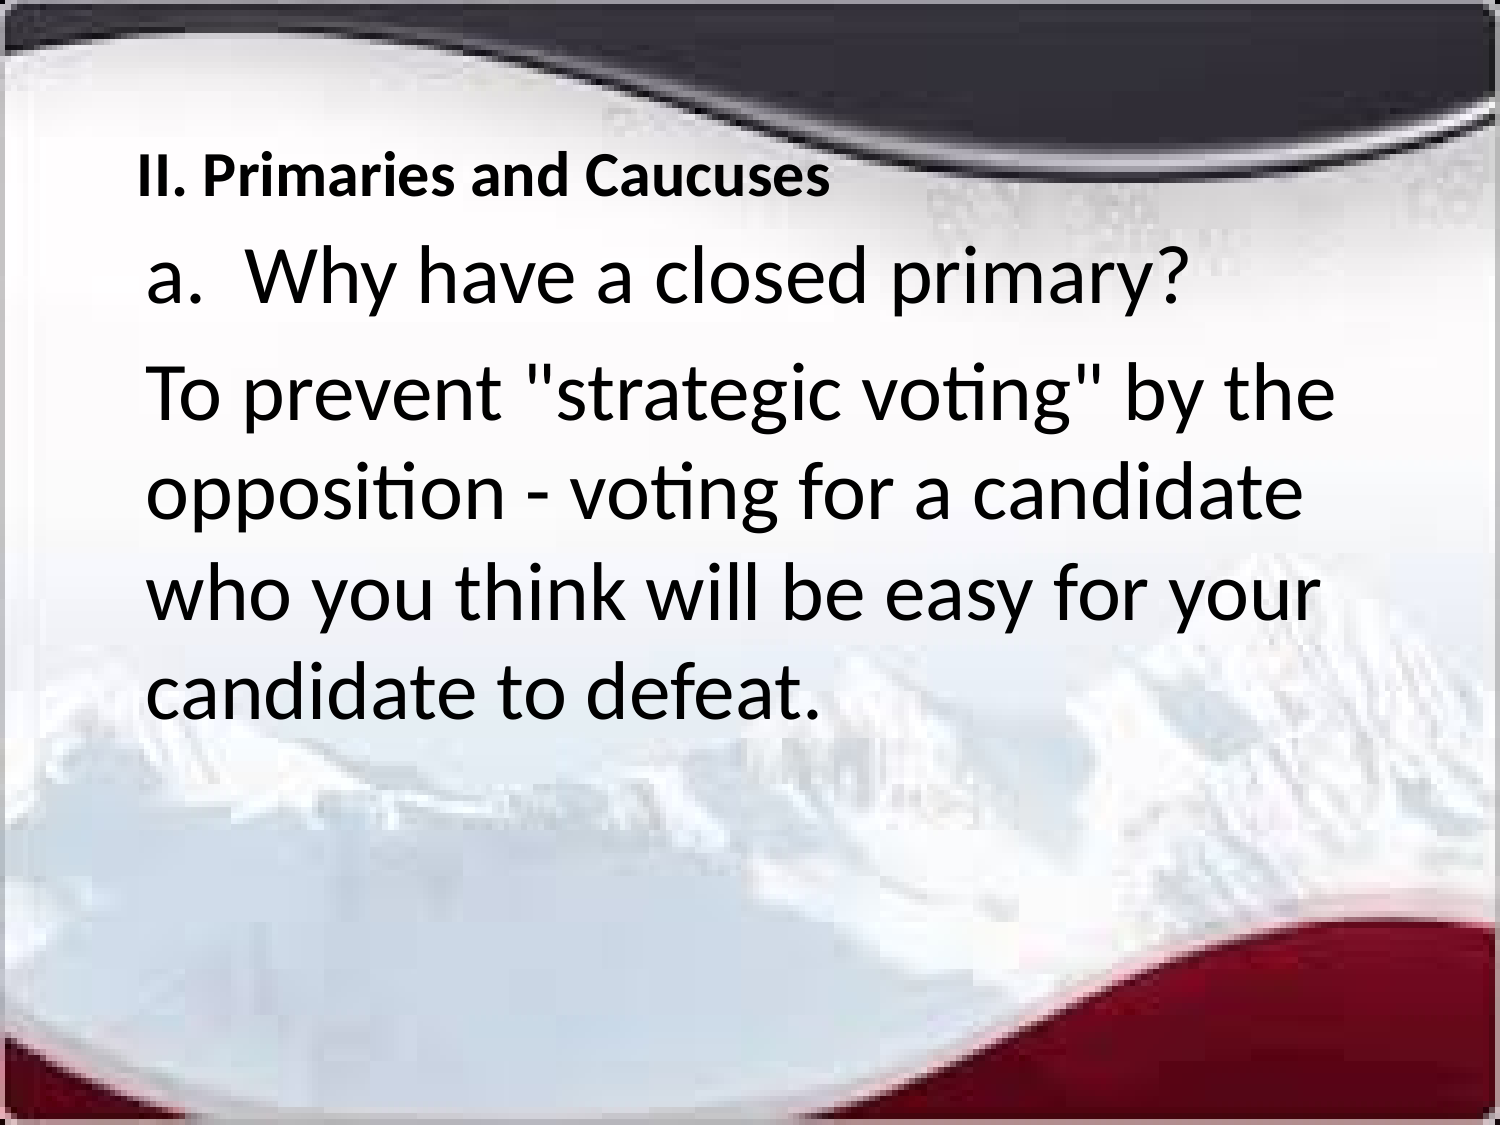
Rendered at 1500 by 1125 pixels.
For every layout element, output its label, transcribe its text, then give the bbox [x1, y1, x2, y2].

picture [0, 0, 1500, 1125]
title II. Primaries and Caucuses [0, 125, 1019, 218]
list a. Why have a closed primary? To prevent "strategic voting" by the opposition - voting for a candidate who you think will be easy for your candidate to defeat. [37, 212, 1388, 1075]
